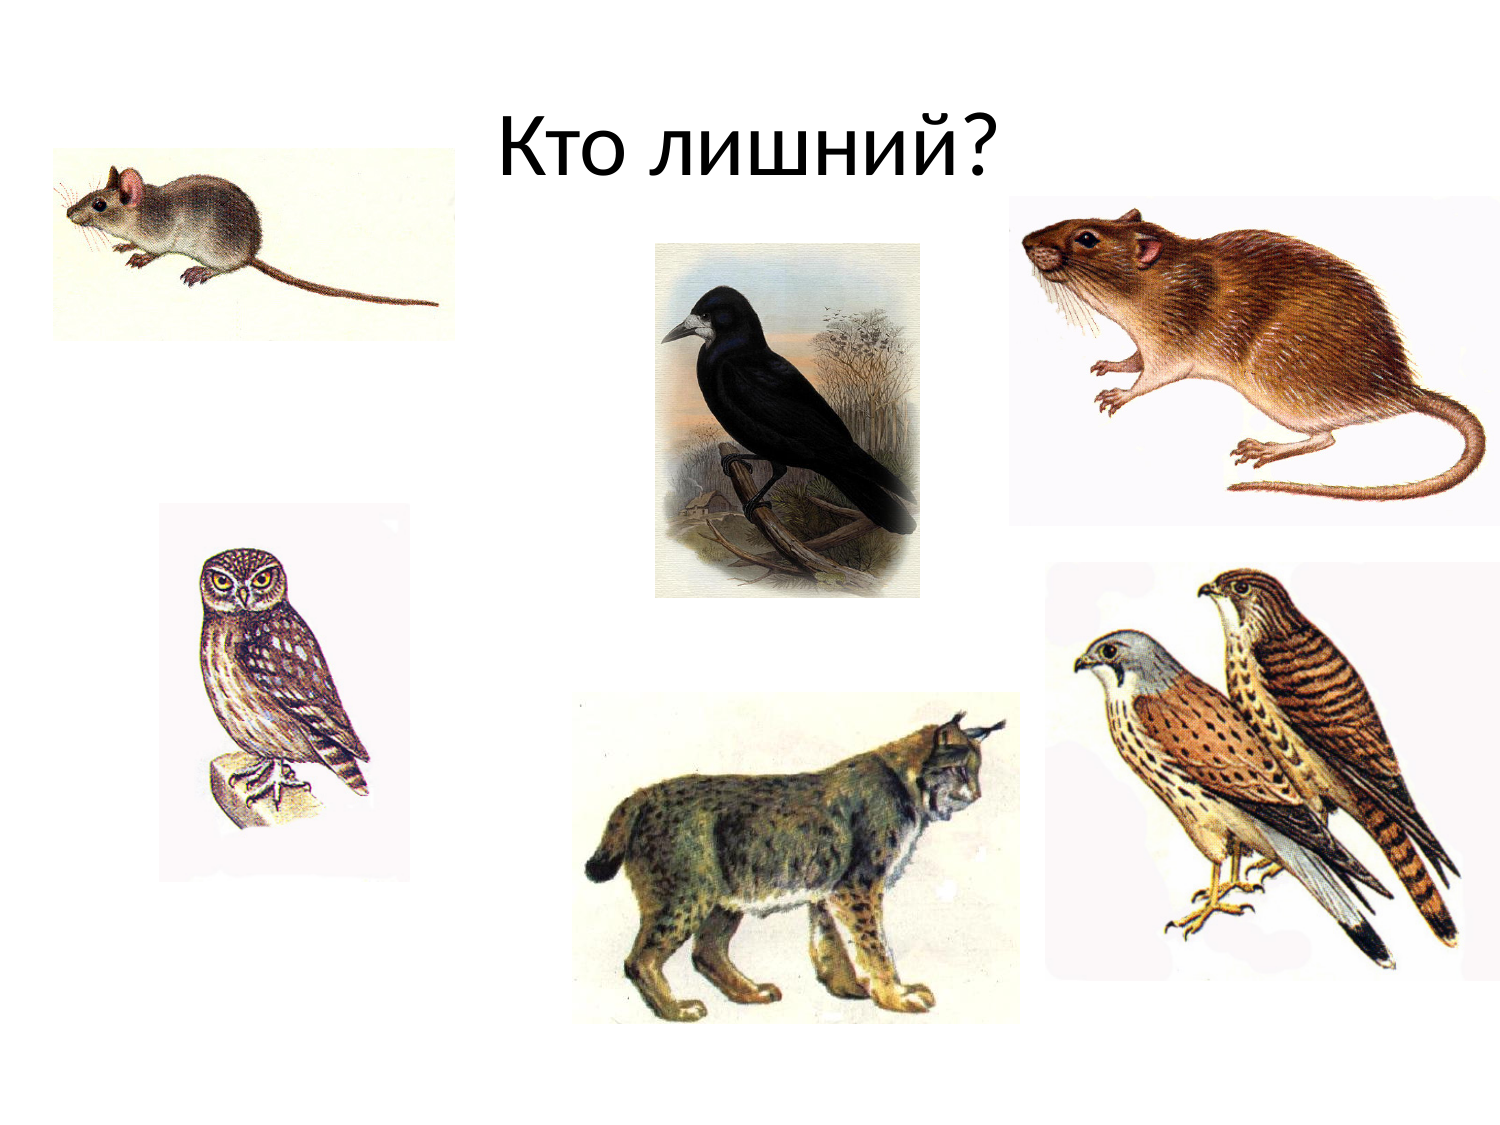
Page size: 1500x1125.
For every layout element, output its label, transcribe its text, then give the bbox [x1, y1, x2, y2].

title Кто лишний? [75, 45, 1425, 233]
picture [1009, 195, 1500, 526]
picture [572, 692, 1020, 1024]
picture [159, 503, 410, 882]
picture [1045, 562, 1500, 981]
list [52, 148, 455, 341]
picture [655, 243, 920, 599]
